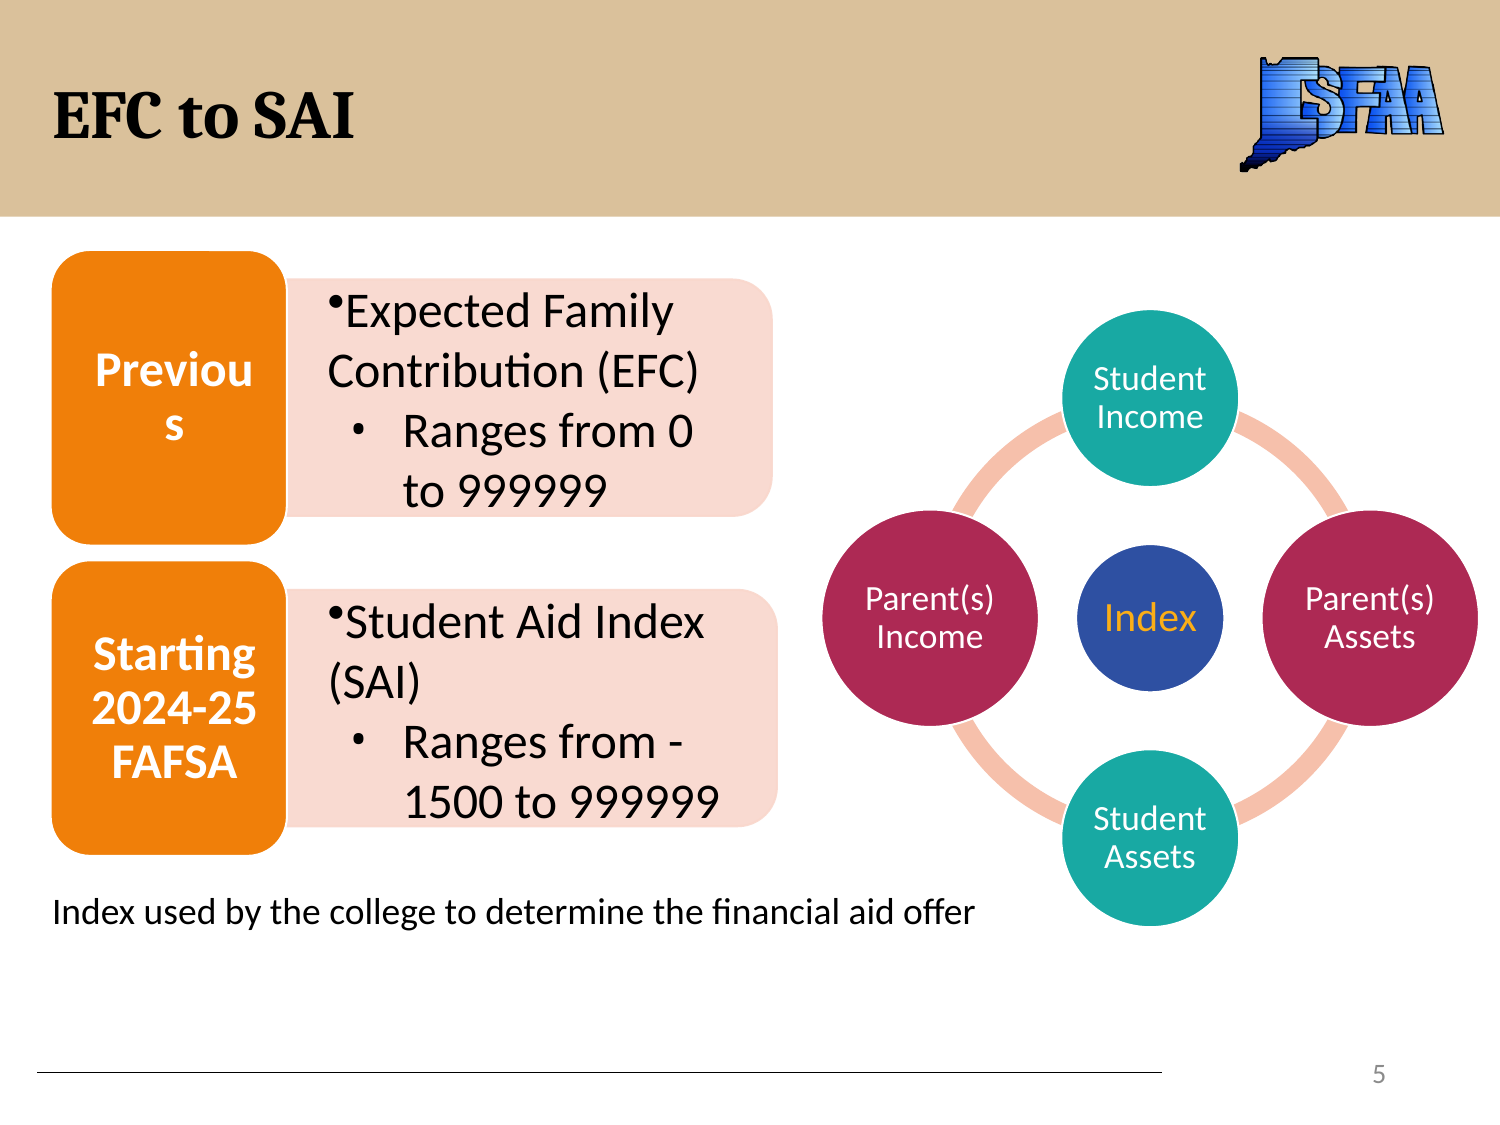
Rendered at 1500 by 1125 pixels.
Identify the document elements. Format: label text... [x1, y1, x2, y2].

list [0, 249, 880, 856]
slide_number 5 [1343, 1042, 1415, 1103]
picture [1236, 57, 1448, 178]
text_box Index used by the college to determine the financial aid offer [37, 880, 1040, 940]
footer [1018, 922, 1329, 968]
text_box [710, 325, 1500, 912]
title EFC to SAI [37, 42, 1202, 191]
